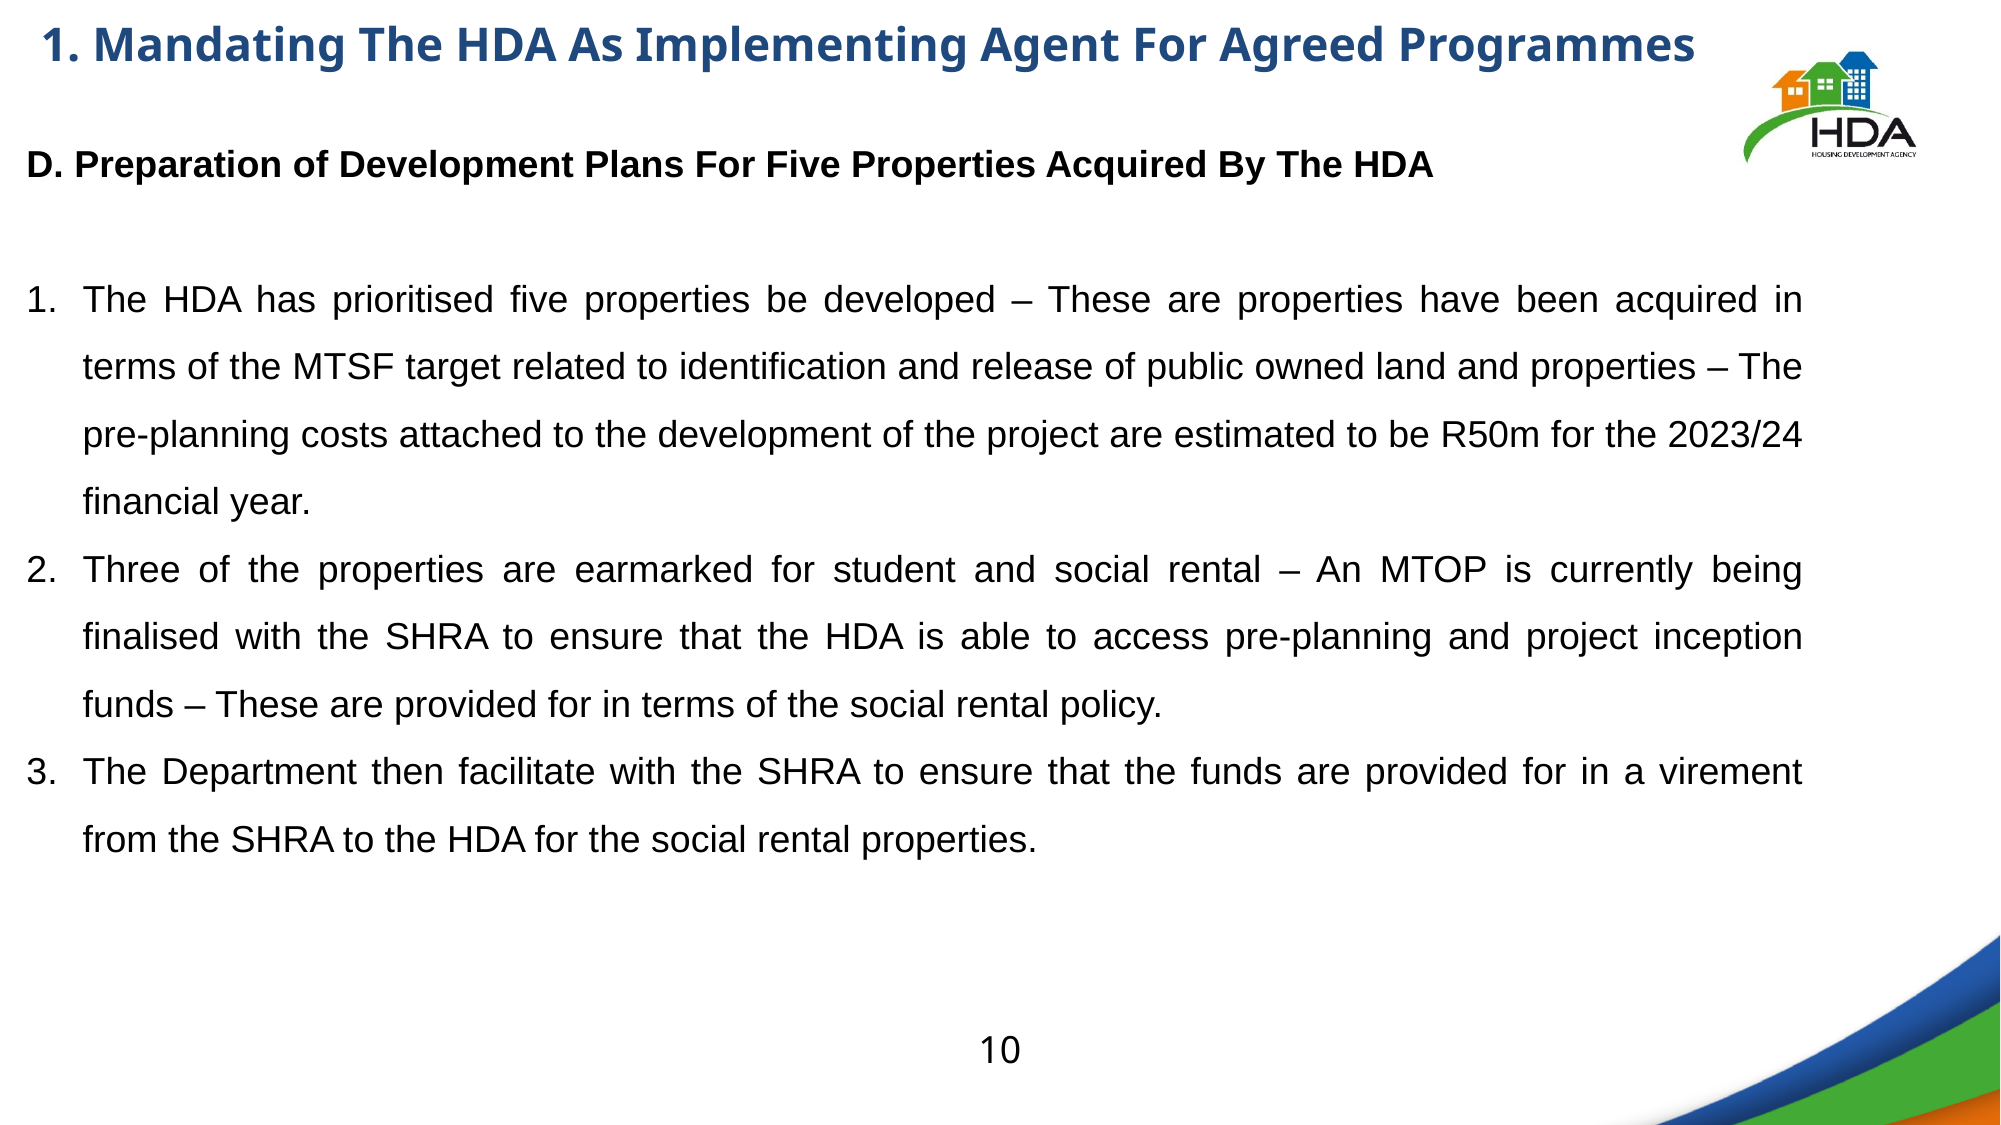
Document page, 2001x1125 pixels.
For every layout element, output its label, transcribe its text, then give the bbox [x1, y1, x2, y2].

text_box 10 [766, 1018, 1234, 1079]
picture [871, 0, 2001, 1125]
text_box D. Preparation of Development Plans For Five Properties Acquired By The HDA The HDA has prioritised five properties be developed – These are properties have been acquired in terms of the MTSF target related to identification and release of public owned land and properties – The pre-planning costs attached to the development of the project are estimated to be R50m for the 2023/24 financial year. Three of the properties are earmarked for student and social rental – An MTOP is currently being finalised with the SHRA to ensure that the HDA is able to access pre-planning and project inception funds – These are provided for in terms of the social rental policy. The Department then facilitate with the SHRA to ensure that the funds are provided for in a virement from the SHRA to the HDA for the social rental properties. [11, 64, 1819, 935]
title 1. Mandating The HDA As Implementing Agent For Agreed Programmes [11, 0, 1777, 64]
